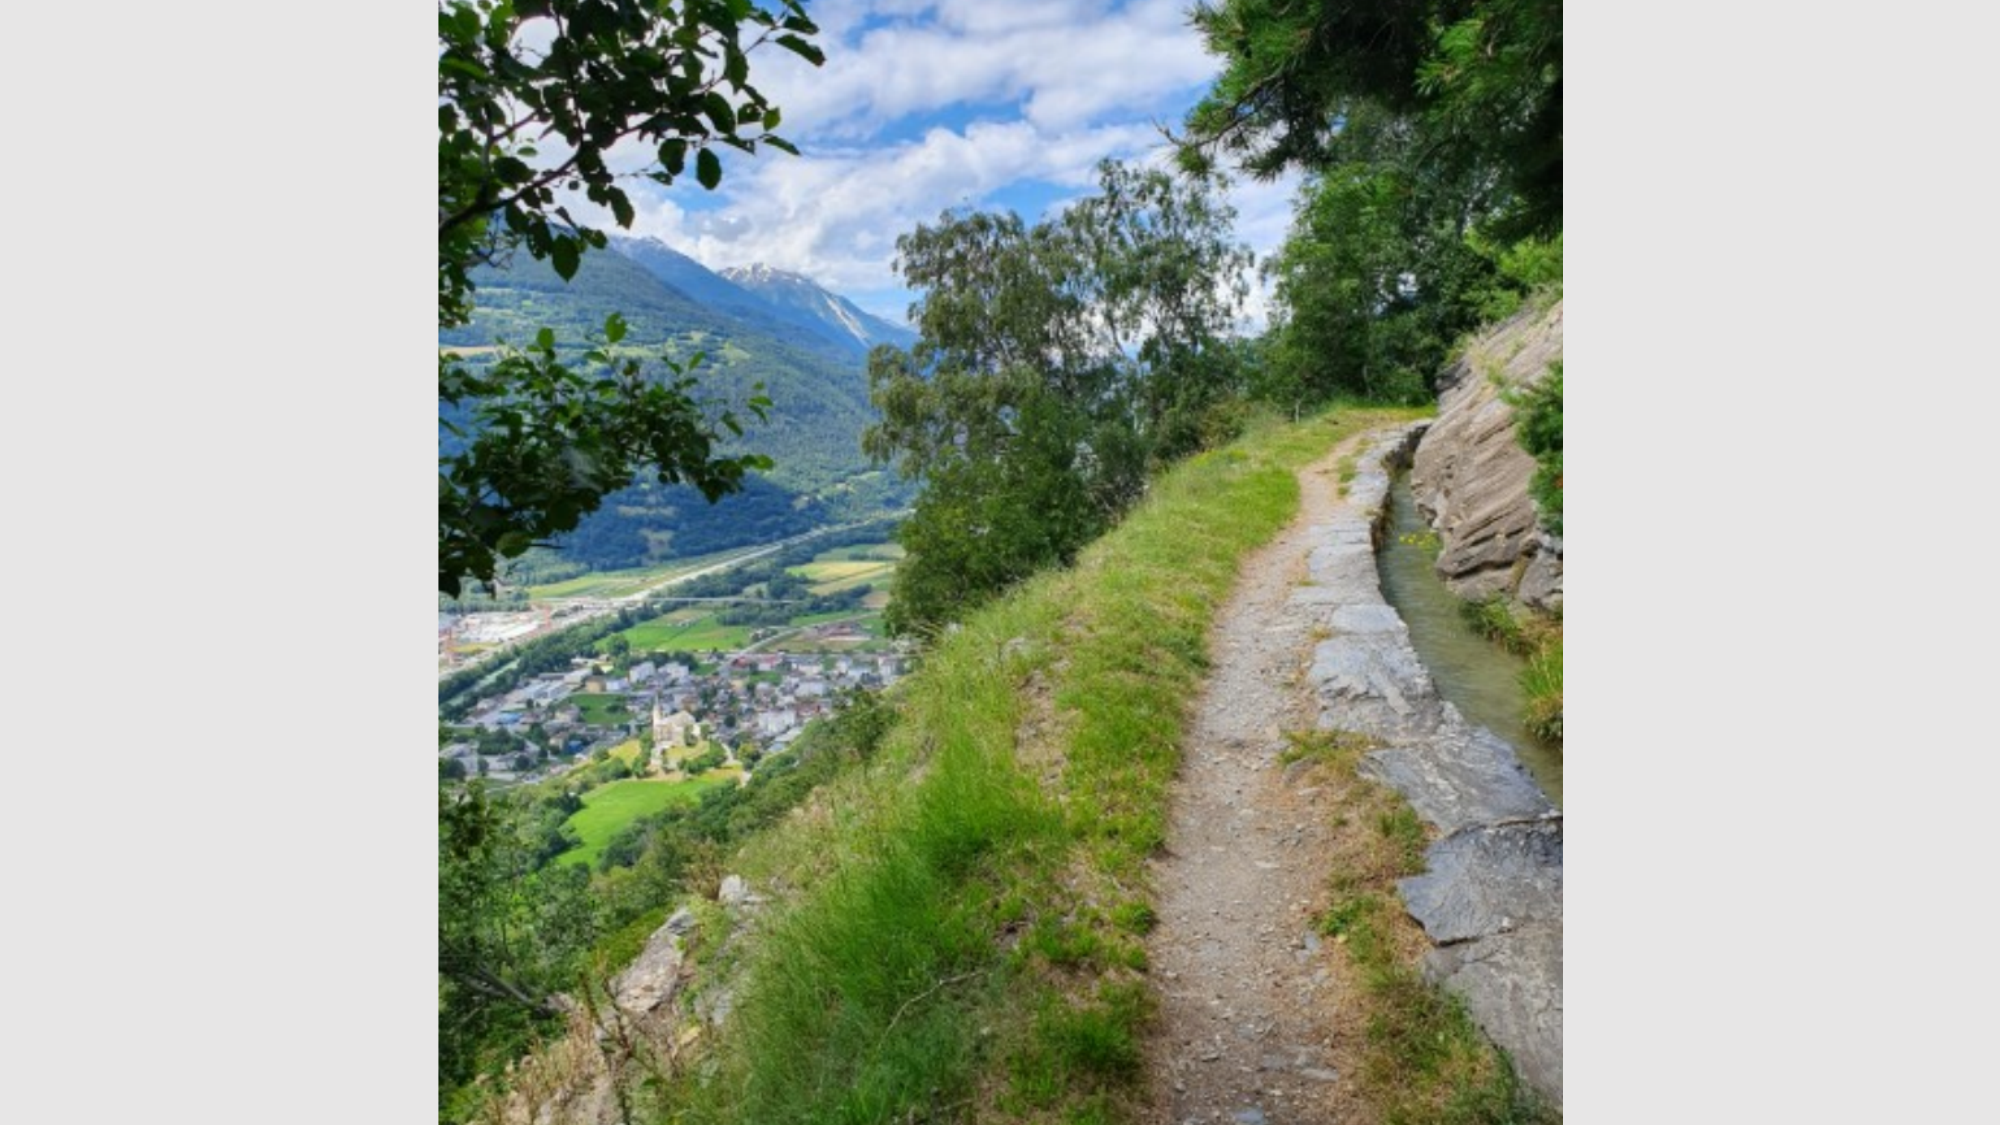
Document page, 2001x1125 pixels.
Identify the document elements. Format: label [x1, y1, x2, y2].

picture [249, 0, 1750, 1125]
